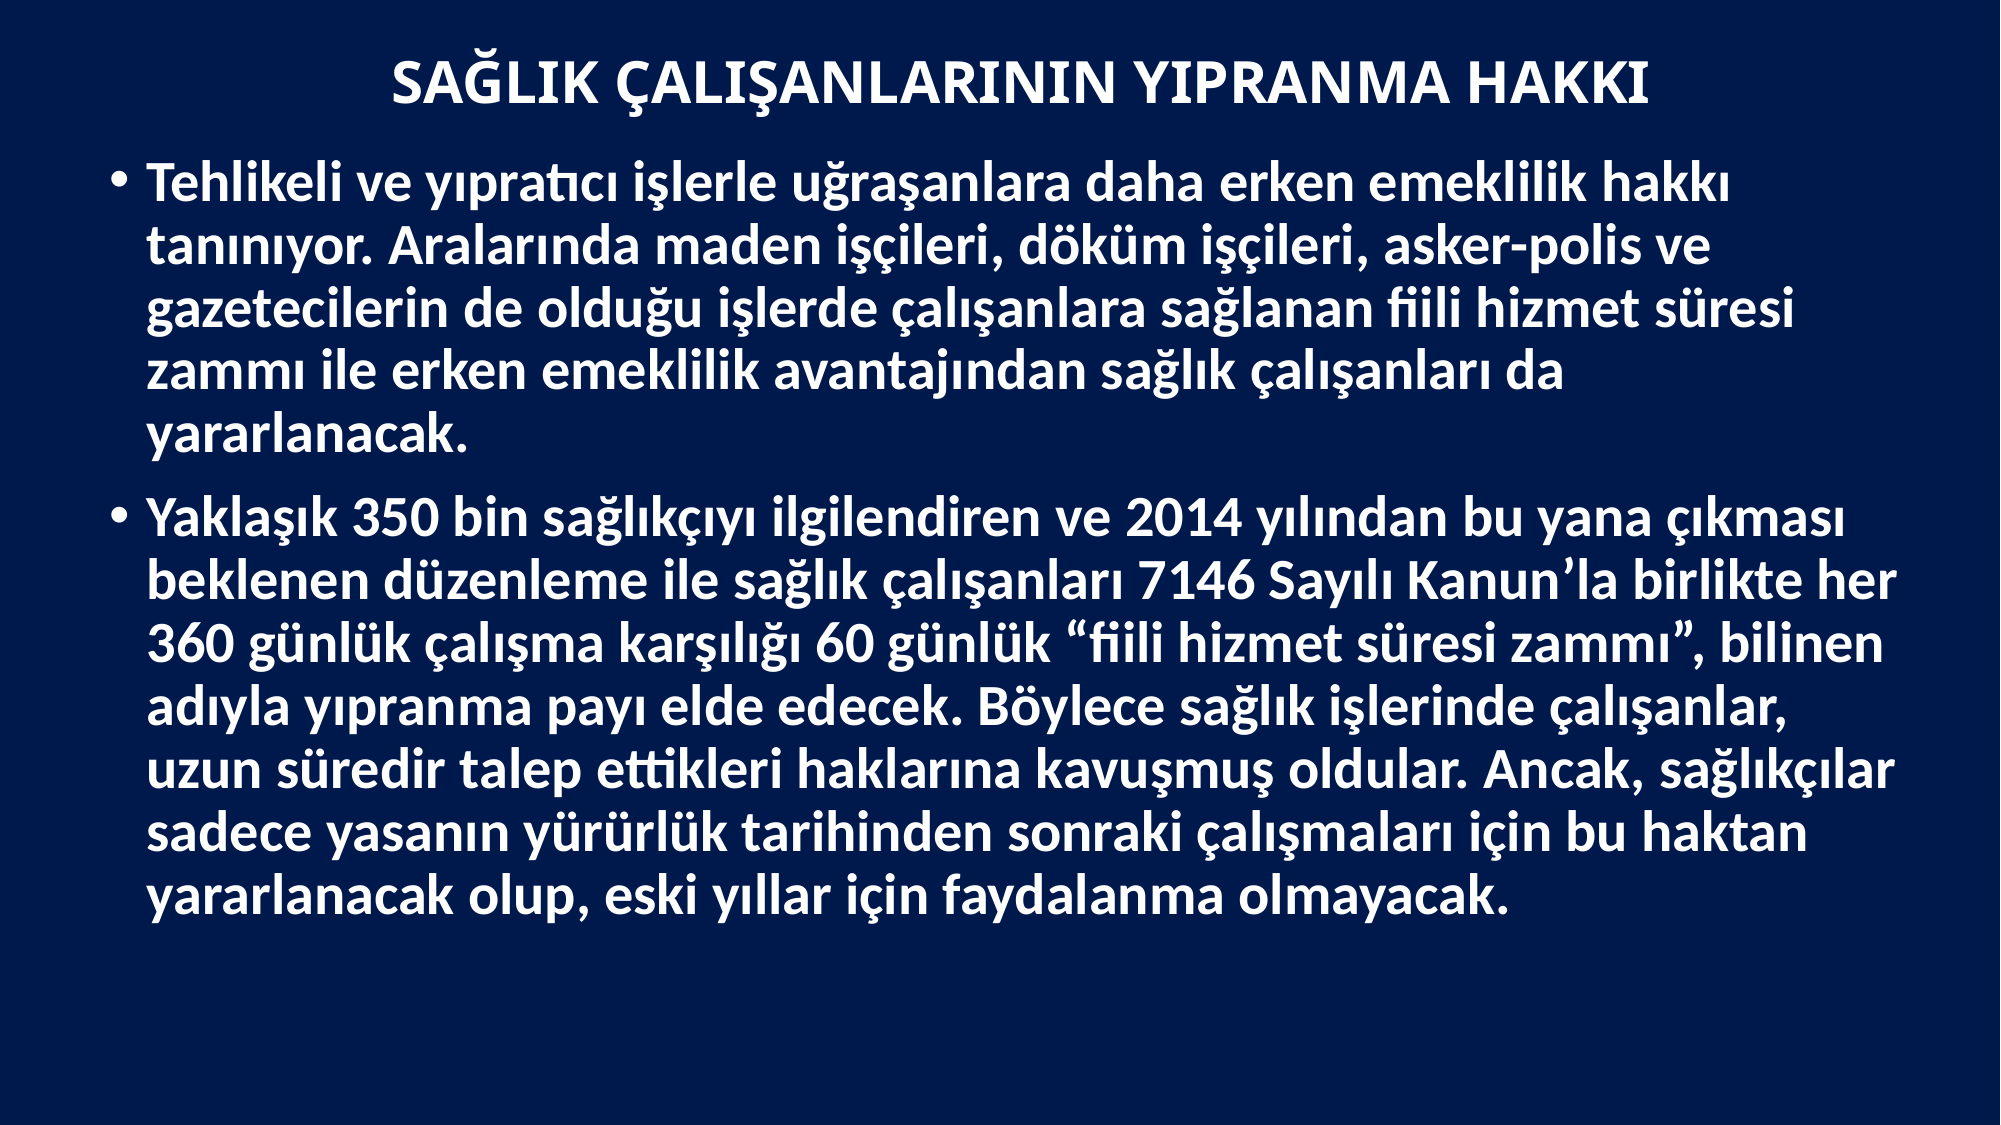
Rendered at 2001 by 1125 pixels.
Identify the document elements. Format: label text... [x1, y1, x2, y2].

list Tehlikeli ve yıpratıcı işlerle uğraşanlara daha erken emeklilik hakkı tanınıyor. Aralarında maden işçileri, döküm işçileri, asker-polis ve gazetecilerin de olduğu işlerde çalışanlara sağlanan fiili hizmet süresi zammı ile erken emeklilik avantajından sağlık çalışanları da yararlanacak. Yaklaşık 350 bin sağlıkçıyı ilgilendiren ve 2014 yılından bu yana çıkması beklenen düzenleme ile sağlık çalışanları 7146 Sayılı Kanun’la birlikte her 360 günlük çalışma karşılığı 60 günlük “fiili hizmet süresi zammı”, bilinen adıyla yıpranma payı elde edecek. Böylece sağlık işlerinde çalışanlar, uzun süredir talep ettikleri haklarına kavuşmuş oldular. Ancak, sağlıkçılar sadece yasanın yürürlük tarihinden sonraki çalışmaları için bu haktan yararlanacak olup, eski yıllar için faydalanma olmayacak. [94, 143, 1915, 1068]
title SAĞLIK ÇALIŞANLARININ YIPRANMA HAKKI [147, 26, 1896, 143]
